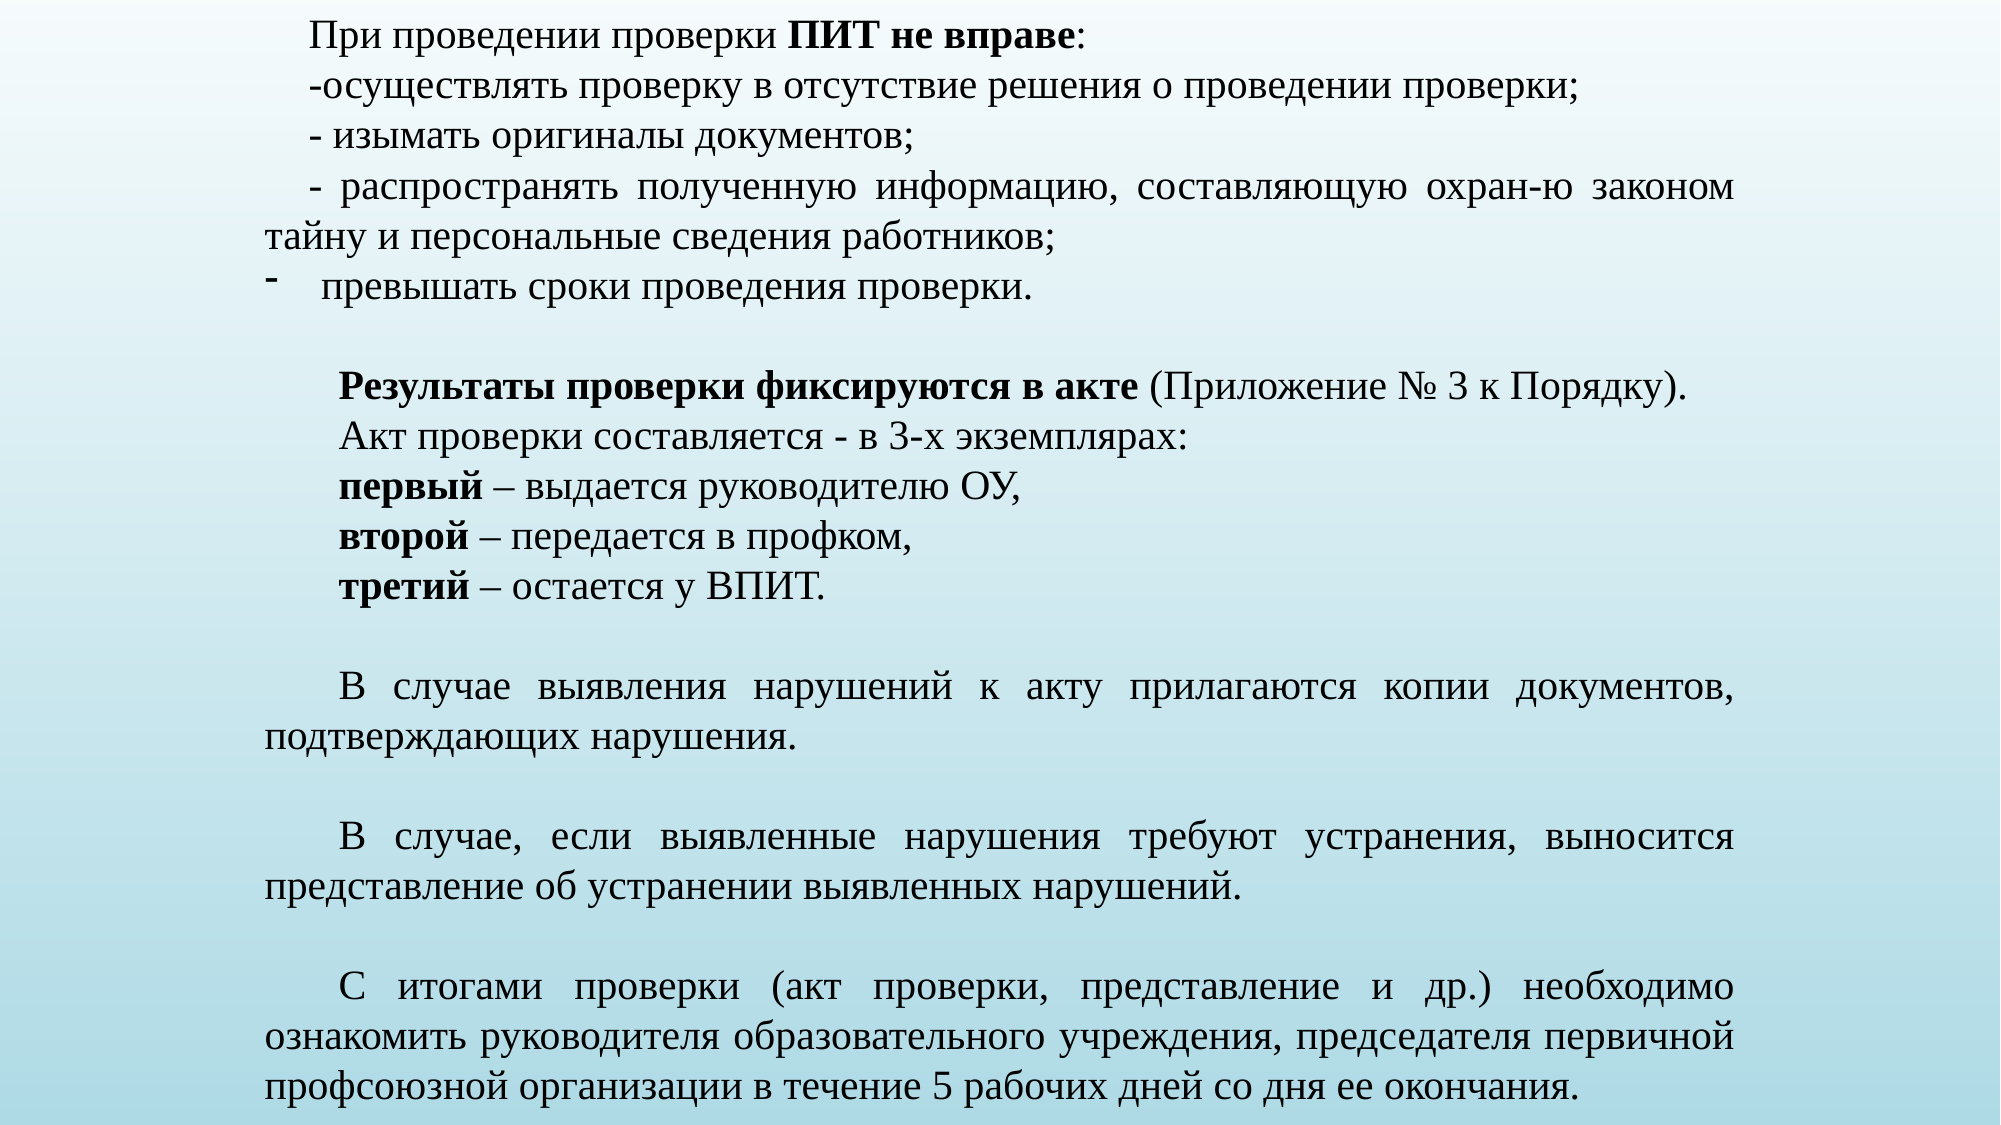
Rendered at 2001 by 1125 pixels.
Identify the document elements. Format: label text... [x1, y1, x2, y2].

text_box При проведении проверки ПИТ не вправе: -осуществлять проверку в отсутствие решения о проведении проверки; - изымать оригиналы документов; - распространять полученную информацию, составляющую охран-ю законом тайну и персональные сведения работников; превышать сроки проведения проверки. Результаты проверки фиксируются в акте (Приложение № 3 к Порядку). Акт проверки составляется - в 3-х экземплярах: первый – выдается руководителю ОУ, второй – передается в профком, третий – остается у ВПИТ. В случае выявления нарушений к акту прилагаются копии документов, подтверждающих нарушения. В случае, если выявленные нарушения требуют устранения, выносится представление об устранении выявленных нарушений. С итогами проверки (акт проверки, представление и др.) необходимо ознакомить руководителя образовательного учреждения, председателя первичной профсоюзной организации в течение 5 рабочих дней со дня ее окончания. [249, 0, 1750, 1116]
